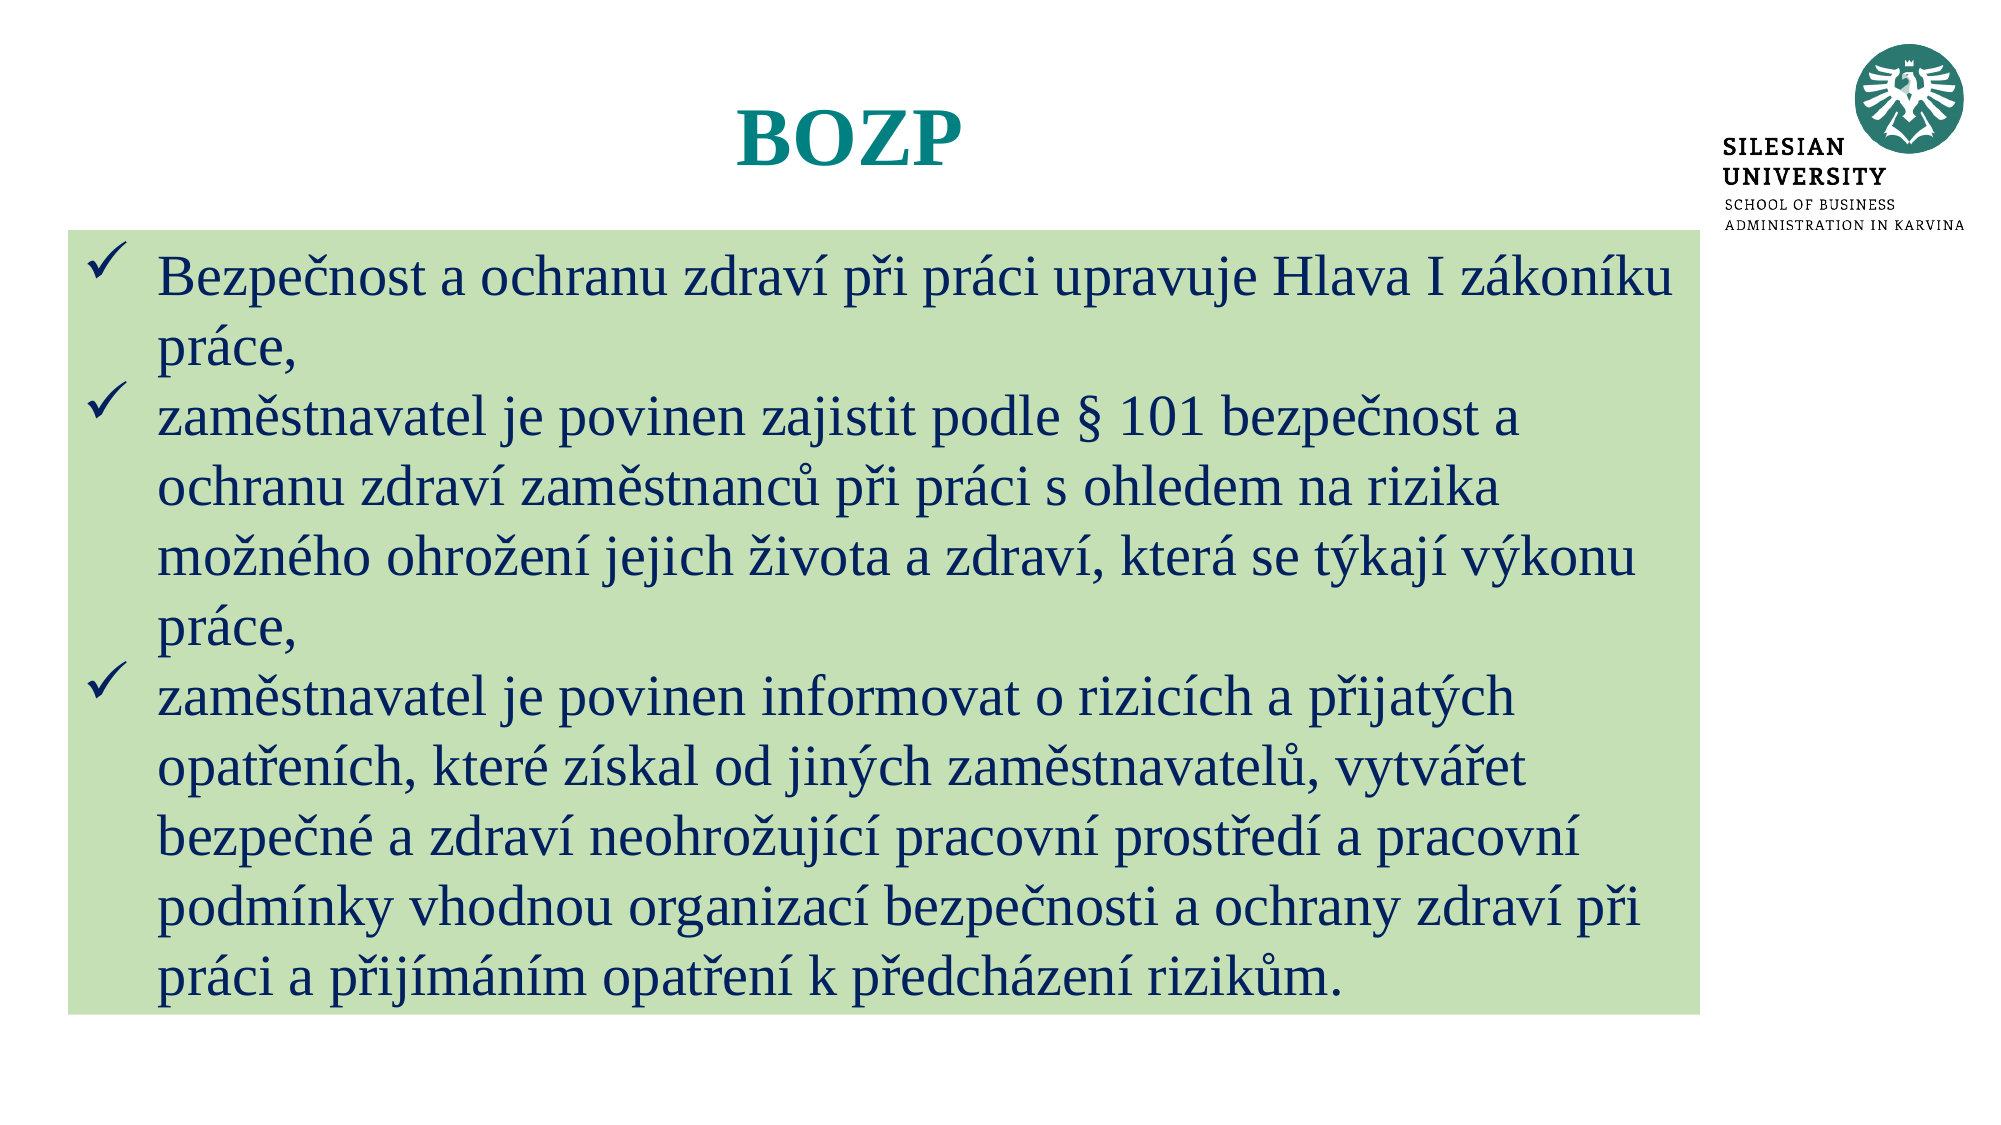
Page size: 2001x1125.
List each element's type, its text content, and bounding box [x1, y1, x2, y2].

picture [1723, 44, 1964, 230]
text_box BOZP [0, 74, 1700, 190]
text_box Bezpečnost a ochranu zdraví při práci upravuje Hlava I zákoníku práce, zaměstnavatel je povinen zajistit podle § 101 bezpečnost a ochranu zdraví zaměstnanců při práci s ohledem na rizika možného ohrožení jejich života a zdraví, která se týkají výkonu práce, zaměstnavatel je povinen informovat o rizicích a přijatých opatřeních, které získal od jiných zaměstnavatelů, vytvářet bezpečné a zdraví neohrožující pracovní prostředí a pracovní podmínky vhodnou organizací bezpečnosti a ochrany zdraví při práci a přijímáním opatření k předcházení rizikům. [68, 230, 1700, 1015]
